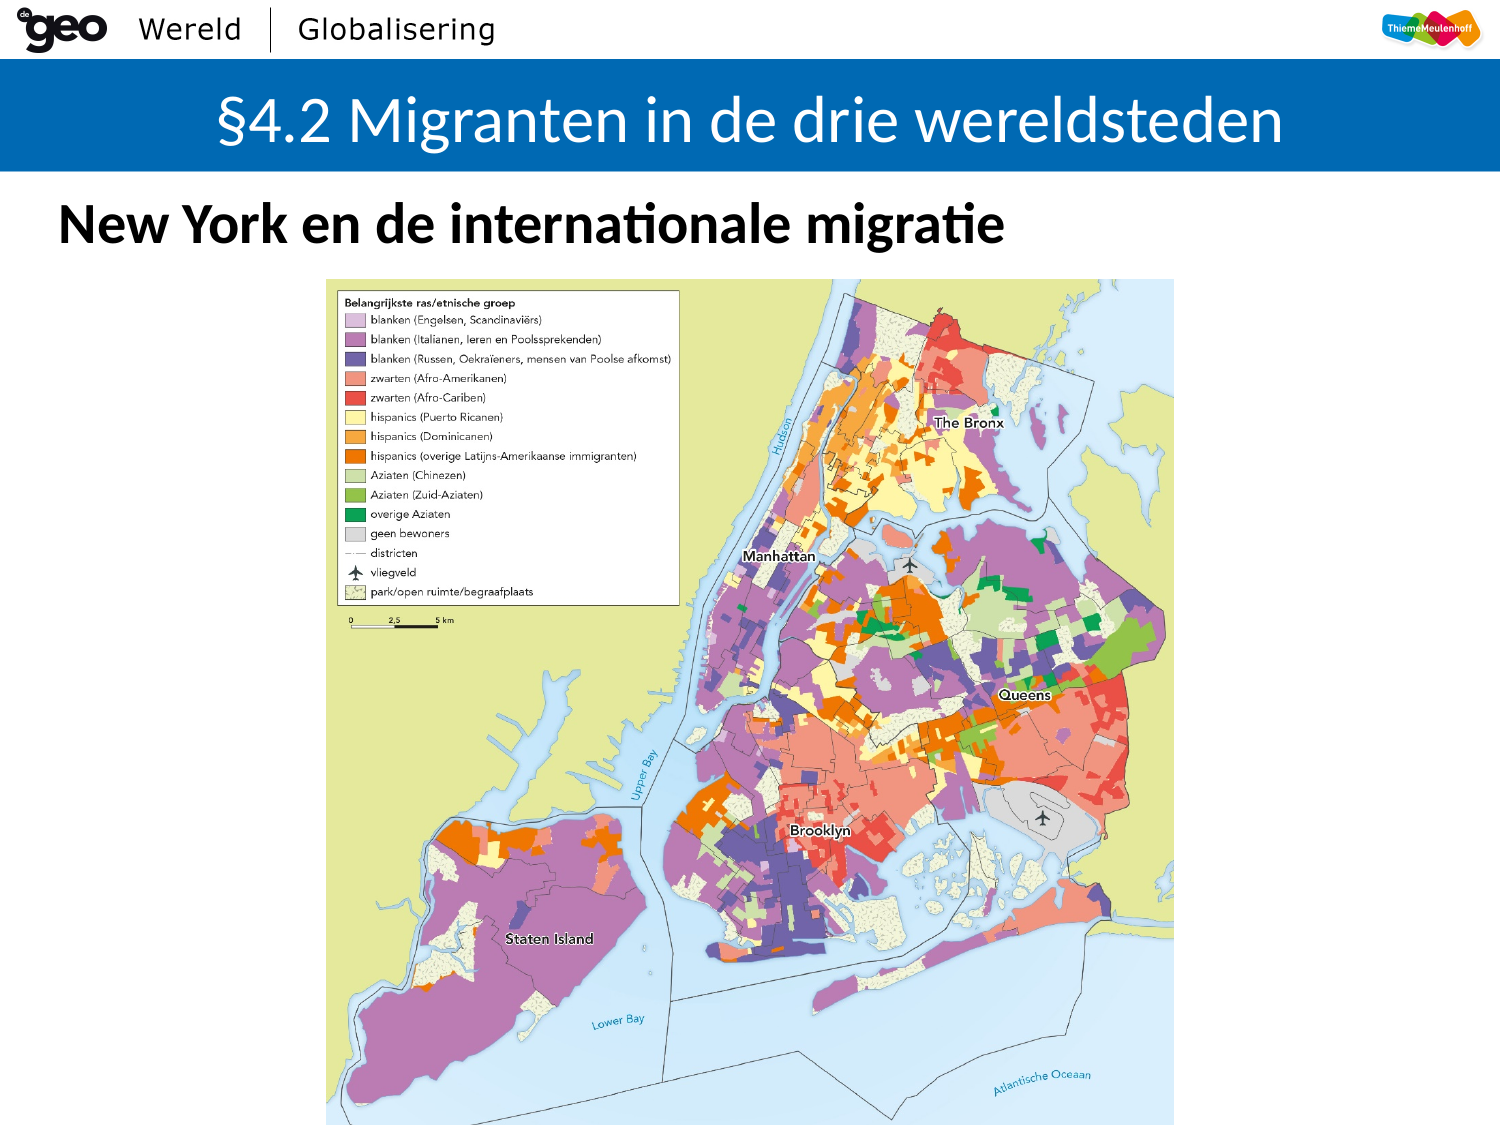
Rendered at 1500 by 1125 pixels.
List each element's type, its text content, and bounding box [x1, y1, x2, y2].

picture [0, 0, 1500, 61]
picture [0, 173, 1500, 1125]
list New York en de internationale migratie [0, 177, 1424, 1081]
title §4.2 Migranten in de drie wereldsteden [0, 61, 1500, 173]
